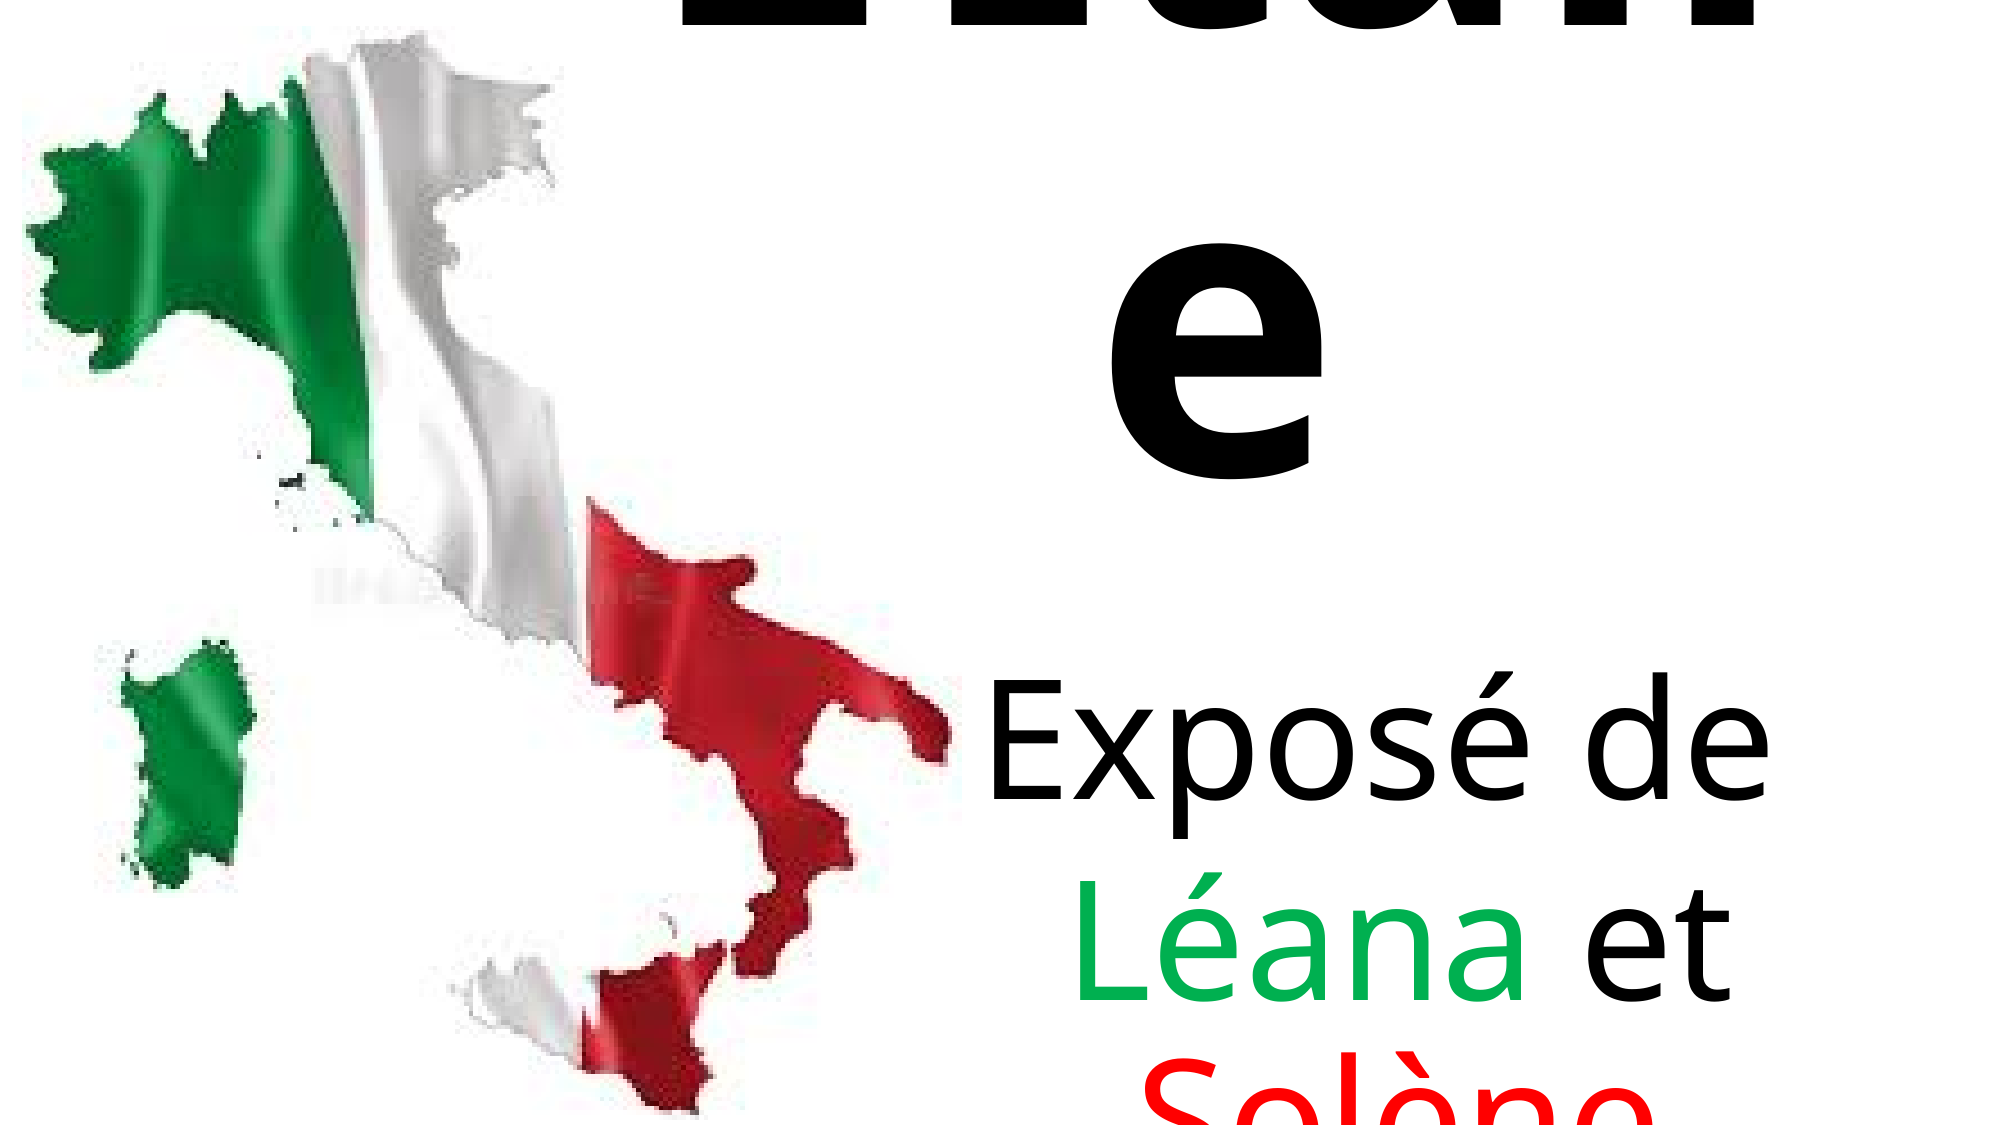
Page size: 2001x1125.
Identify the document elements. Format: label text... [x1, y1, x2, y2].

title L’Italie [962, 85, 1865, 574]
picture [21, 26, 962, 1120]
subtitle Exposé de Léana et Solène [962, 647, 1865, 1044]
